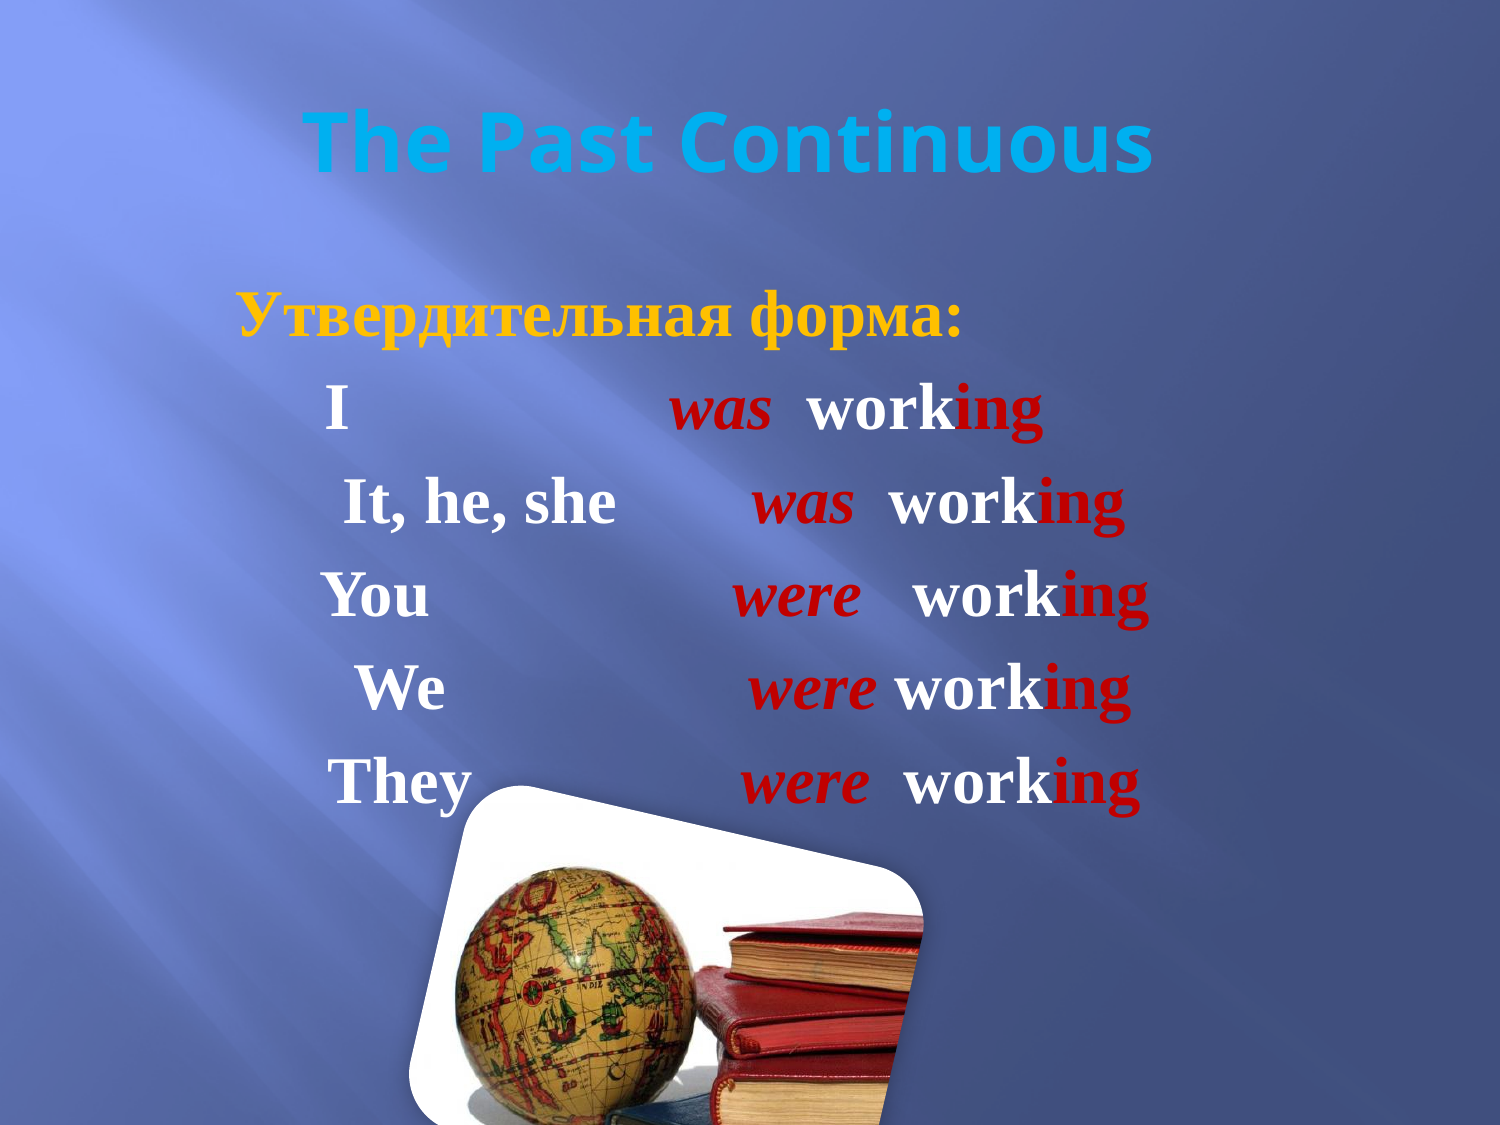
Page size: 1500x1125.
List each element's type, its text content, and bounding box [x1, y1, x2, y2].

picture [409, 785, 924, 1125]
title The Past Continuous [32, 45, 1425, 233]
list Утвердительная форма: I was working It, he, she was working You were working We were working They were working [17, 262, 1329, 1035]
